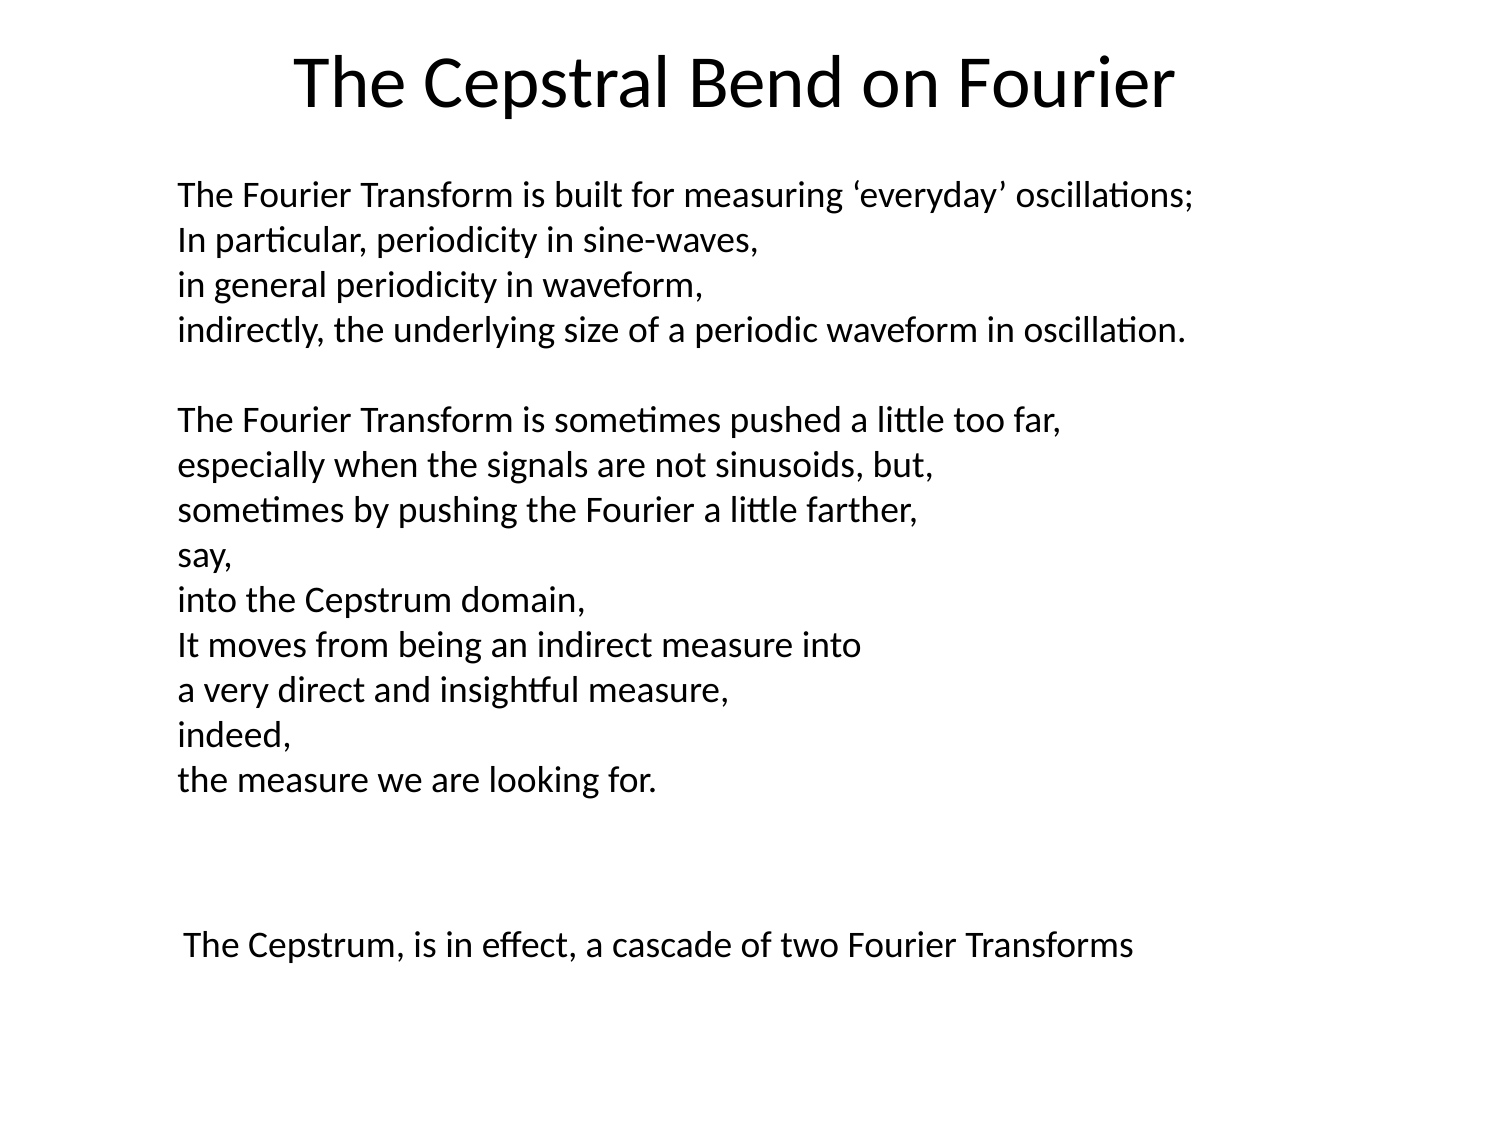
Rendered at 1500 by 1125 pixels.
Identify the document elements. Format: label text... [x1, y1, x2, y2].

text_box The Cepstrum, is in effect, a cascade of two Fourier Transforms [168, 912, 1151, 973]
text_box The Fourier Transform is built for measuring ‘everyday’ oscillations; In particular, periodicity in sine-waves, in general periodicity in waveform, indirectly, the underlying size of a periodic waveform in oscillation. The Fourier Transform is sometimes pushed a little too far, especially when the signals are not sinusoids, but, sometimes by pushing the Fourier a little farther, say, into the Cepstrum domain, It moves from being an indirect measure into a very direct and insightful measure, indeed, the measure we are looking for. [162, 162, 1350, 853]
text_box The Cepstral Bend on Fourier [278, 24, 1193, 130]
